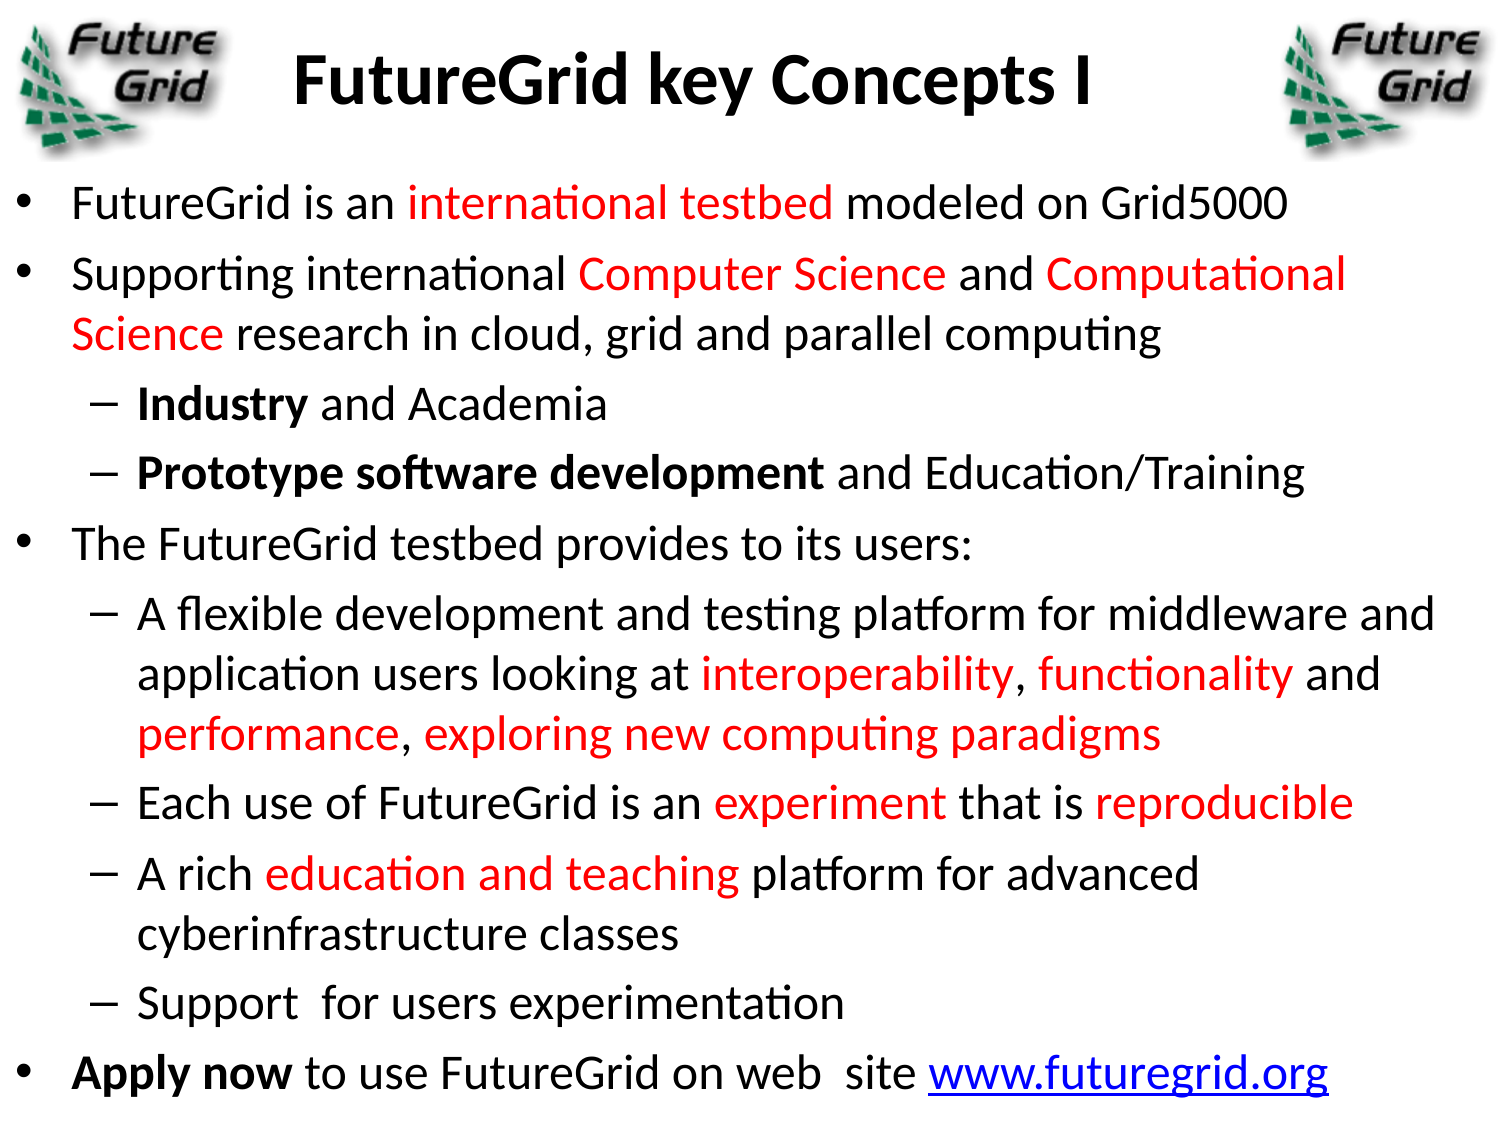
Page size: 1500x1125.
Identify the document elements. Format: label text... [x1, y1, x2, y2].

picture [0, 0, 237, 162]
title FutureGrid key Concepts I [249, 0, 1138, 150]
list FutureGrid is an international testbed modeled on Grid5000 Supporting international Computer Science and Computational Science research in cloud, grid and parallel computing Industry and Academia Prototype software development and Education/Training The FutureGrid testbed provides to its users: A flexible development and testing platform for middleware and application users looking at interoperability, functionality and performance, exploring new computing paradigms Each use of FutureGrid is an experiment that is reproducible A rich education and teaching platform for advanced cyberinfrastructure classes Support for users experimentation Apply now to use FutureGrid on web site www.futuregrid.org [0, 162, 1500, 1125]
picture [1262, 0, 1500, 162]
